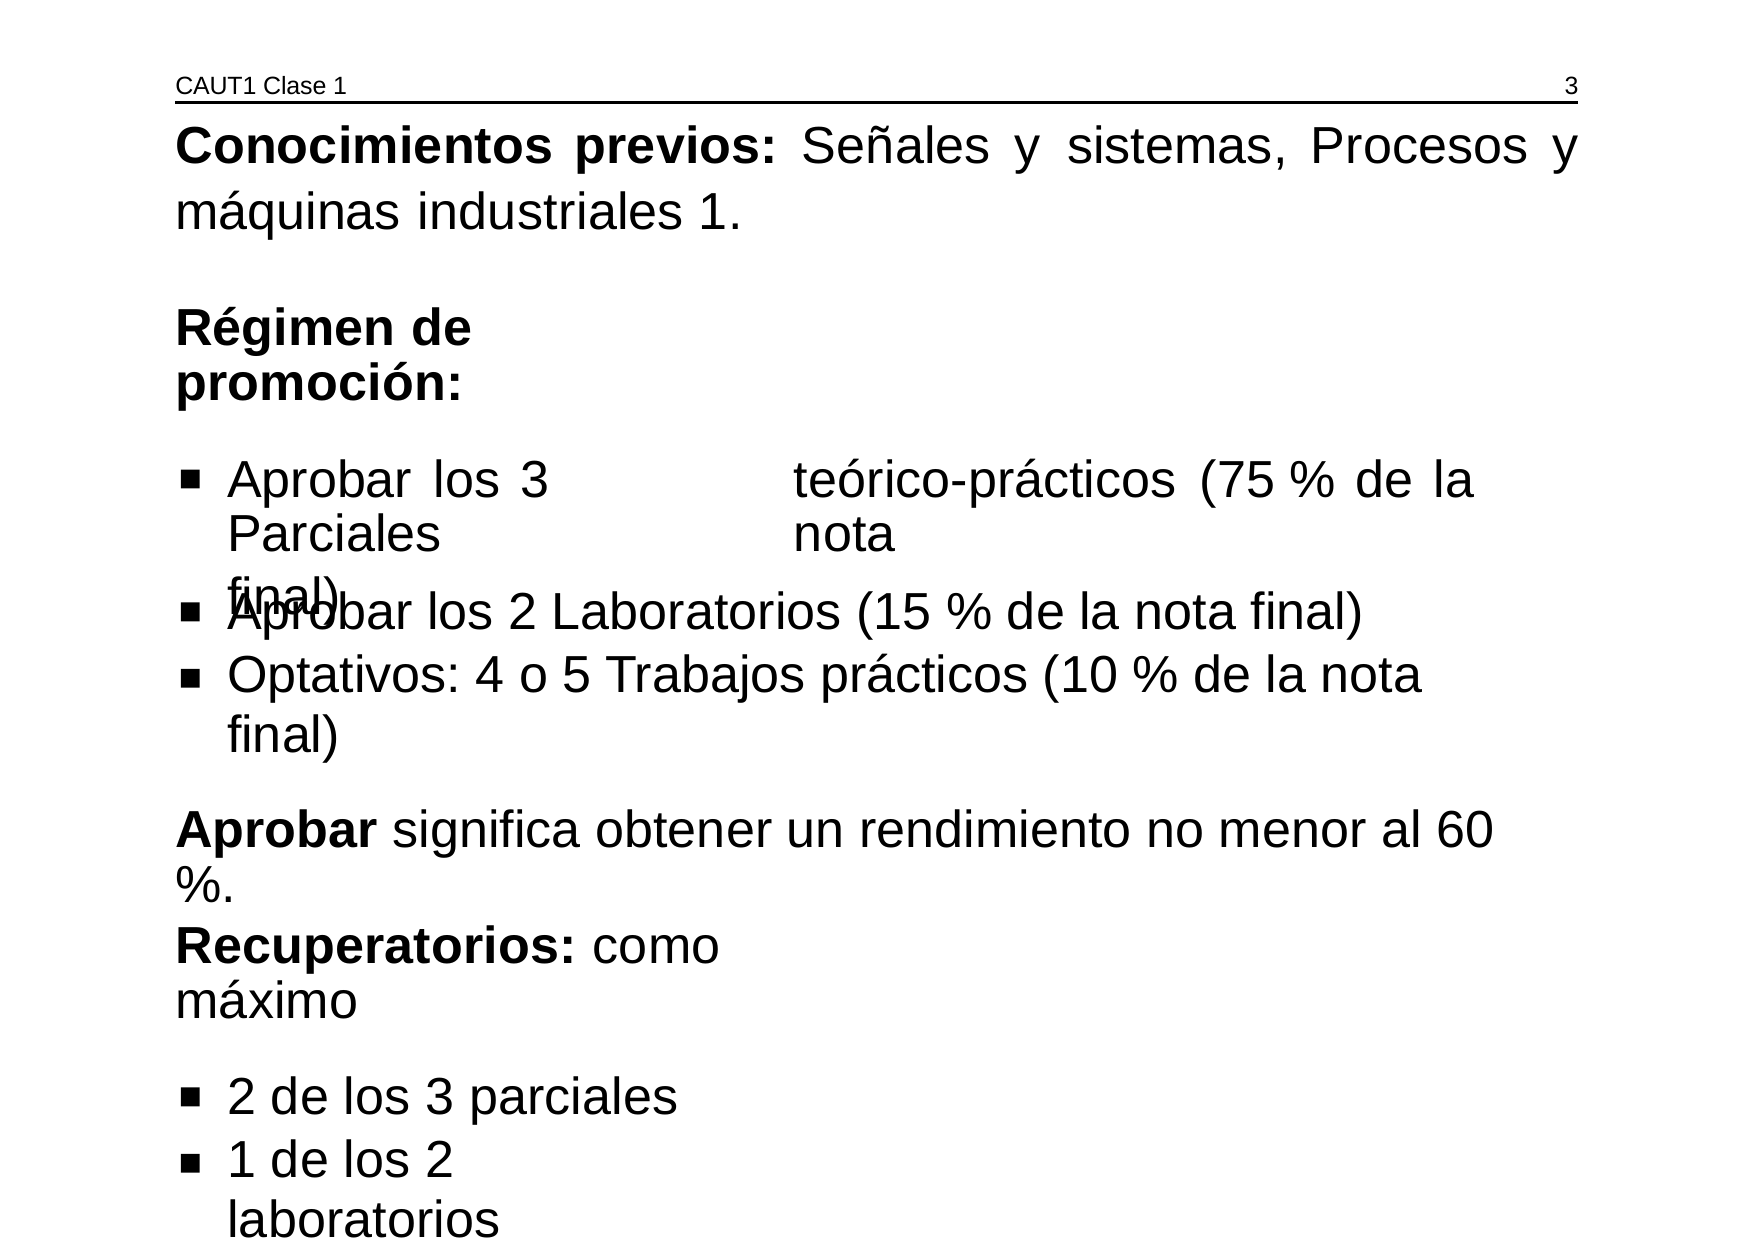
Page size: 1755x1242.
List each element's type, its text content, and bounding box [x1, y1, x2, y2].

text_box Régimen de promoción: [173, 298, 776, 355]
text_box Aprobar los 2 Laboratorios (15 % de la nota final) Optativos: 4 o 5 Trabajos prácticos (10 % de la nota final) [225, 582, 1538, 705]
text_box 3 [1562, 70, 1585, 100]
text_box Conocimientos [173, 116, 559, 173]
text_box [180, 1153, 200, 1173]
text_box previos: [572, 116, 785, 173]
text_box Señales [799, 116, 998, 173]
text_box [180, 668, 200, 688]
text_box [180, 602, 200, 622]
text_box teórico-prácticos (75 % de la nota [791, 450, 1589, 506]
text_box Recuperatorios: como máximo [173, 916, 917, 973]
text_box [180, 1087, 200, 1107]
text_box [180, 469, 200, 489]
text_box y [1550, 116, 1589, 173]
text_box y [1012, 116, 1051, 173]
text_box Aprobar significa obtener un rendimiento no menor al 60 %. [173, 800, 1559, 857]
text_box Procesos [1308, 116, 1536, 173]
text_box Aprobar los 3 Parciales final) [225, 449, 785, 573]
text_box máquinas industriales 1. [173, 182, 743, 239]
text_box sistemas, [1065, 116, 1295, 173]
text_box [175, 79, 1579, 105]
text_box CAUT1 Clase 1 [173, 70, 353, 100]
text_box 2 de los 3 parciales 1 de los 2 laboratorios [225, 1067, 746, 1190]
